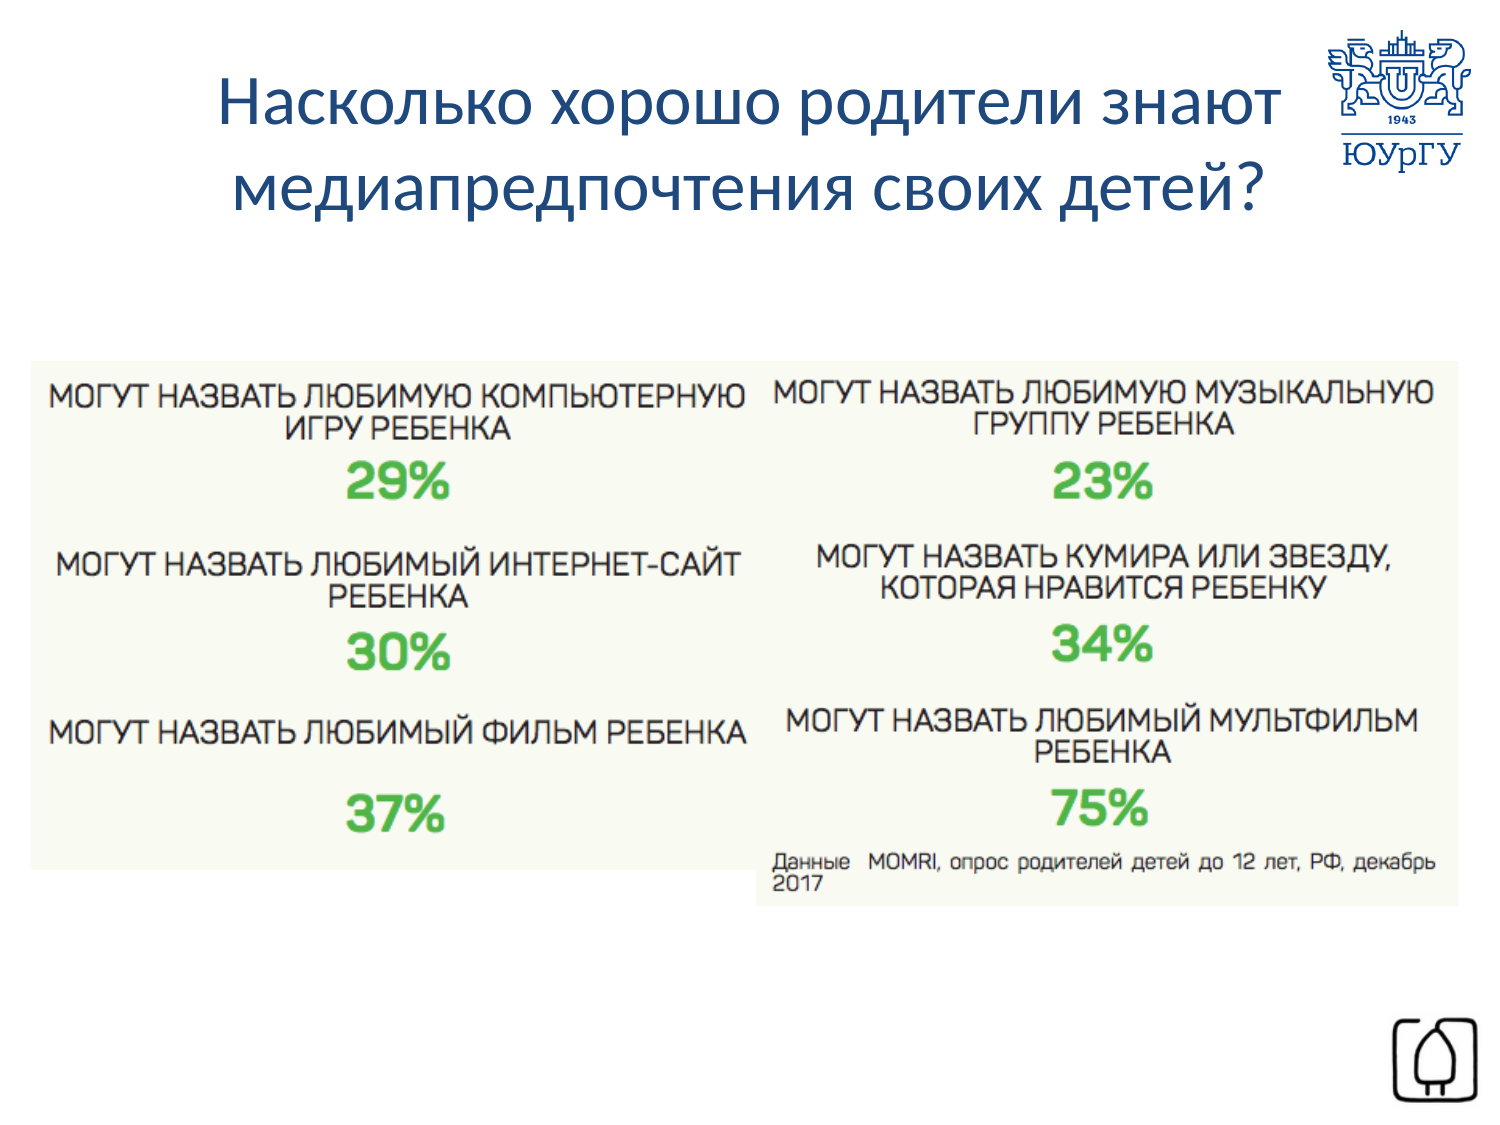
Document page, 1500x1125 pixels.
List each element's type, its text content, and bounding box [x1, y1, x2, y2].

picture [11, 361, 1459, 906]
picture [1328, 30, 1471, 173]
title Насколько хорошо родители знают медиапредпочтения своих детей? [75, 45, 1425, 233]
picture [1387, 1011, 1483, 1109]
